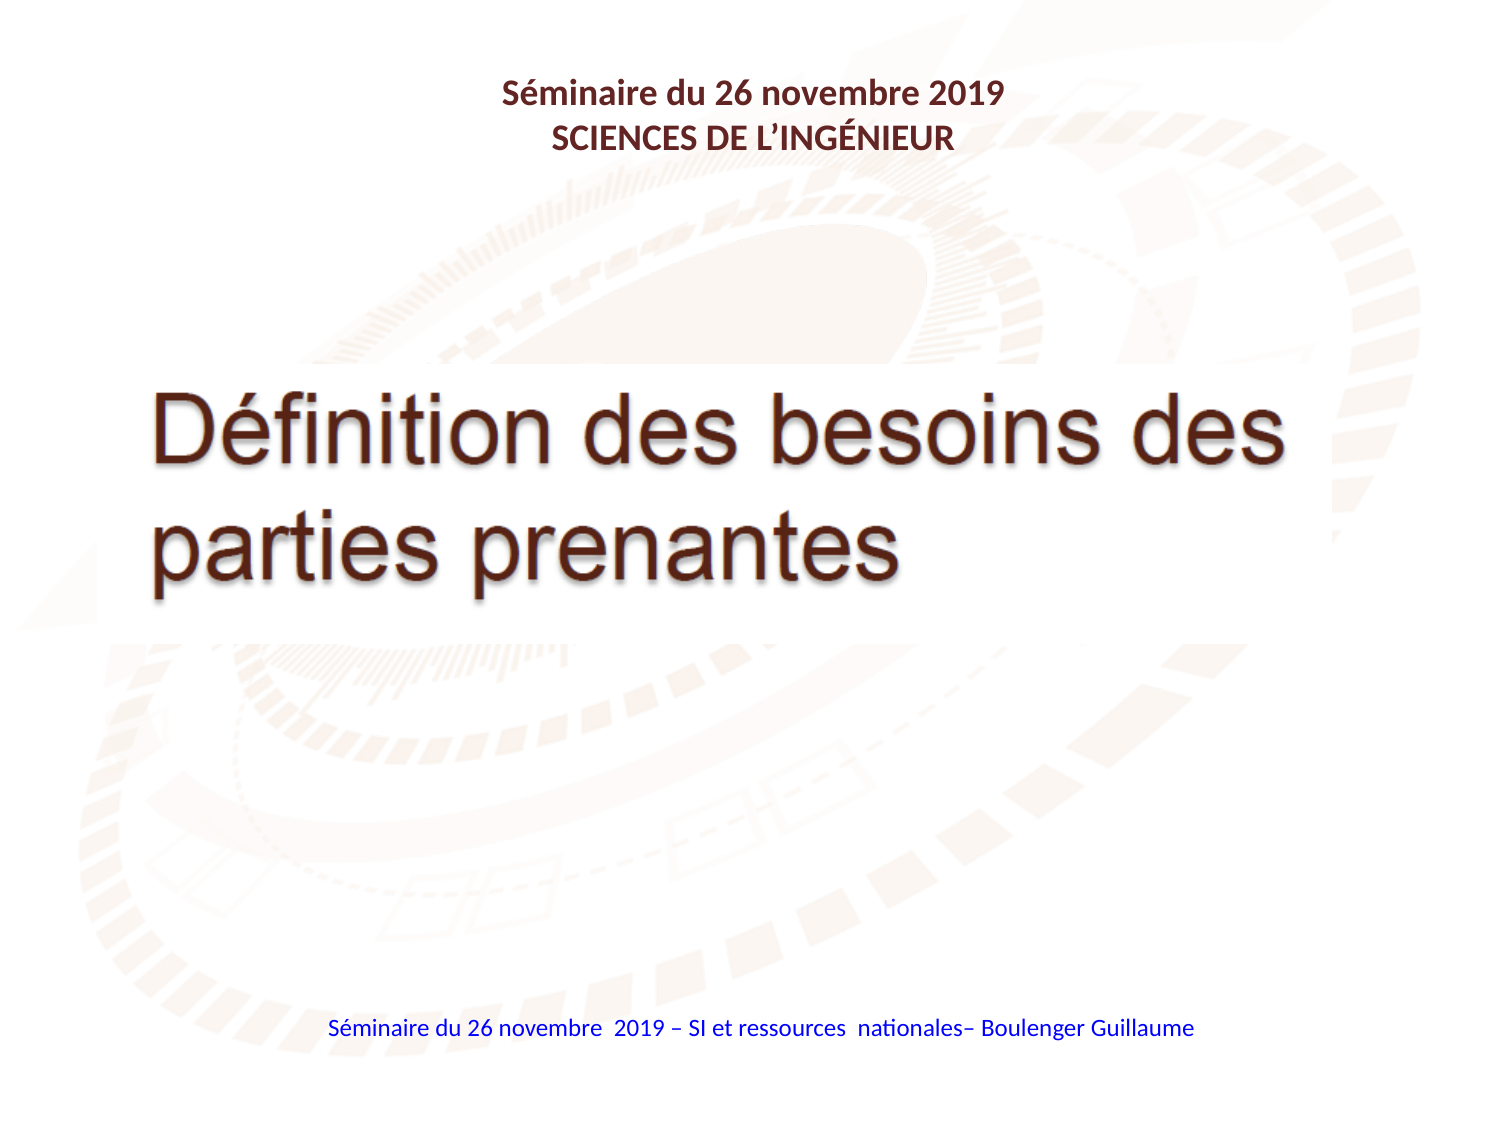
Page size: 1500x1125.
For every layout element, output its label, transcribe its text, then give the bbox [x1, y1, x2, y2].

text_box Séminaire du 26 novembre 2019 – SI et ressources nationales– Boulenger Guillaume [52, 1004, 1473, 1050]
text_box Séminaire du 26 novembre 2019 SCIENCES DE L’INGÉNIEUR [147, 60, 1360, 165]
picture [97, 364, 1332, 644]
